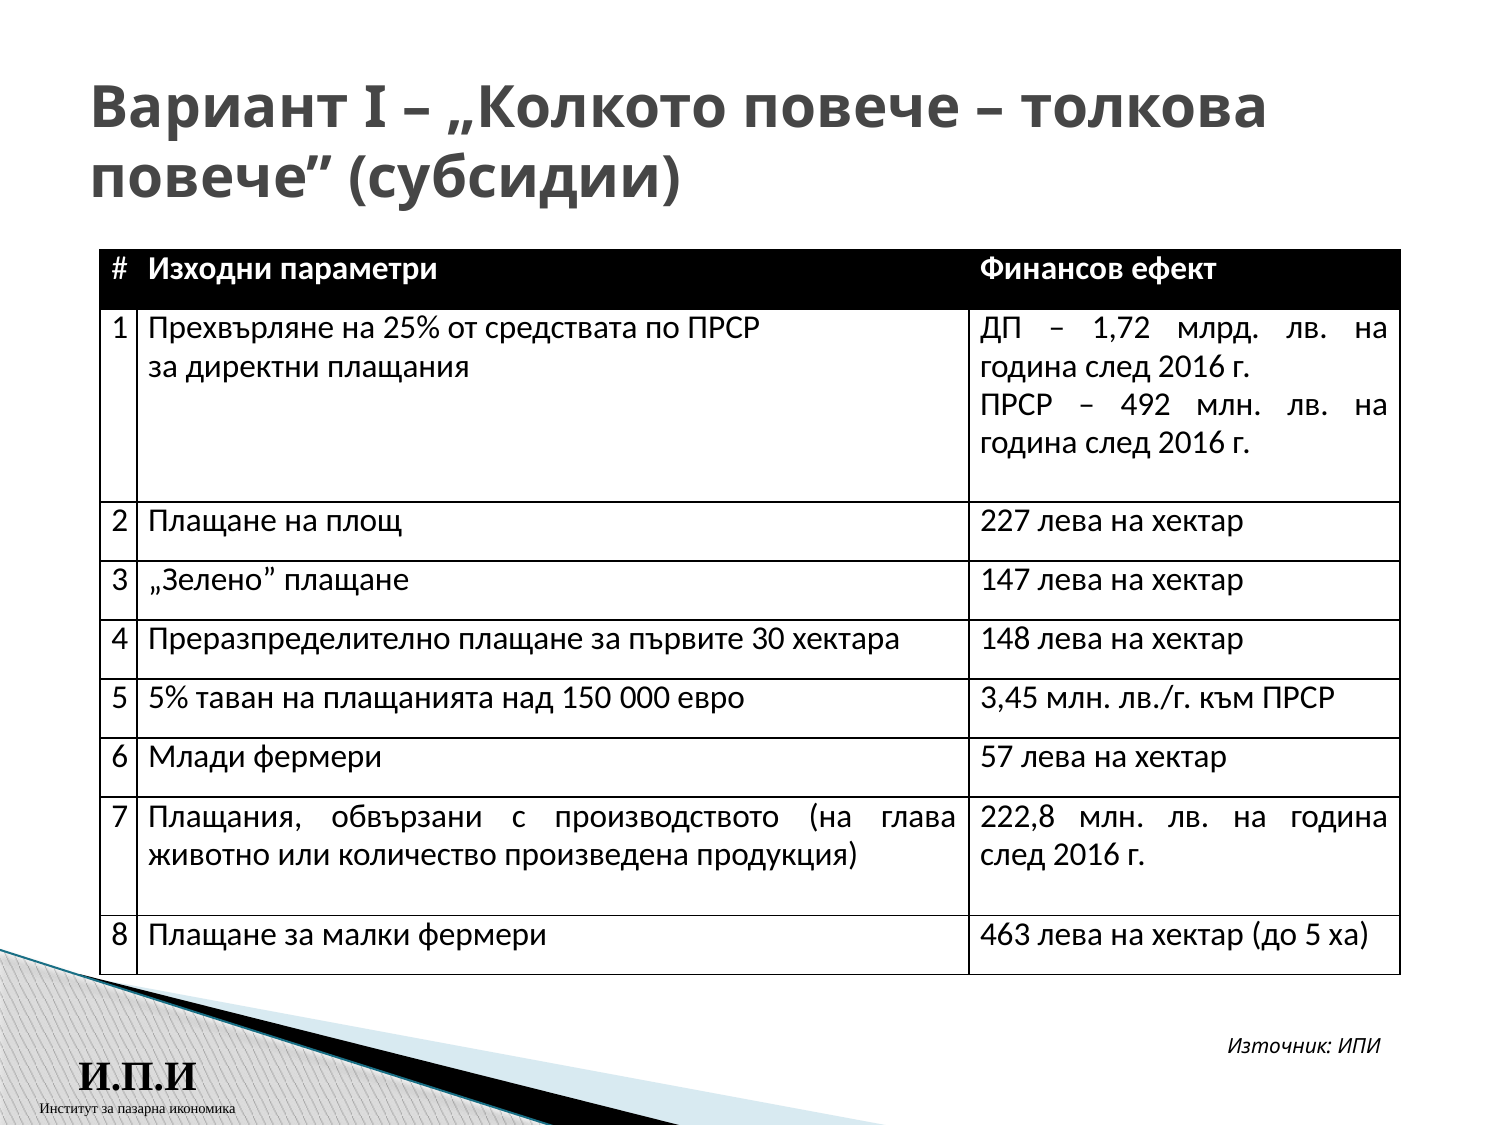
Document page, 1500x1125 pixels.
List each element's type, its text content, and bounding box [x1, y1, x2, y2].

table_cell 4 [101, 621, 136, 678]
table_cell Млади фермери [138, 739, 968, 796]
table_cell Плащане за малки фермери [138, 916, 968, 974]
table_cell 5% таван на плащанията над 150 000 евро [138, 680, 968, 737]
table_cell 2 [101, 503, 136, 560]
table_cell 6 [101, 739, 136, 796]
text_box Източник: ИПИ [1212, 1025, 1400, 1065]
table_cell Прехвърляне на 25% от средствата по ПРСР за директни плащания [138, 310, 968, 501]
text_box И.П.И Институт за пазарна икономика [0, 1041, 275, 1124]
table_cell 3 [101, 562, 136, 619]
table_cell 8 [101, 916, 136, 974]
table_cell „Зелено” плащане [138, 562, 968, 619]
table_cell 5 [101, 680, 136, 737]
table_cell 227 лева на хектар [970, 503, 1399, 560]
table_cell Плащане на площ [138, 503, 968, 560]
table_header # [101, 251, 136, 308]
table_cell 147 лева на хектар [970, 562, 1399, 619]
table_cell 148 лева на хектар [970, 621, 1399, 678]
table_cell 222,8 млн. лв. на година след 2016 г. [970, 798, 1399, 915]
table_cell 3,45 млн. лв./г. към ПРСР [970, 680, 1399, 737]
table_cell 57 лева на хектар [970, 739, 1399, 796]
table_header Изходни параметри [138, 251, 968, 308]
table_cell 463 лева на хектар (до 5 ха) [970, 916, 1399, 974]
table_cell Плащания, обвързани с производството (на глава животно или количество произведена продукция) [138, 798, 968, 915]
title Вариант І – „Колкото повече – толкова повече” (субсидии) [75, 45, 1425, 233]
table_cell Преразпределително плащане за първите 30 хектара [138, 621, 968, 678]
table_cell 1 [101, 310, 136, 501]
table_cell ДП – 1,72 млрд. лв. на година след 2016 г. ПРСР – 492 млн. лв. на година след 2016 г. [970, 310, 1399, 501]
table_cell 7 [101, 798, 136, 915]
table_header Финансов ефект [970, 251, 1399, 308]
